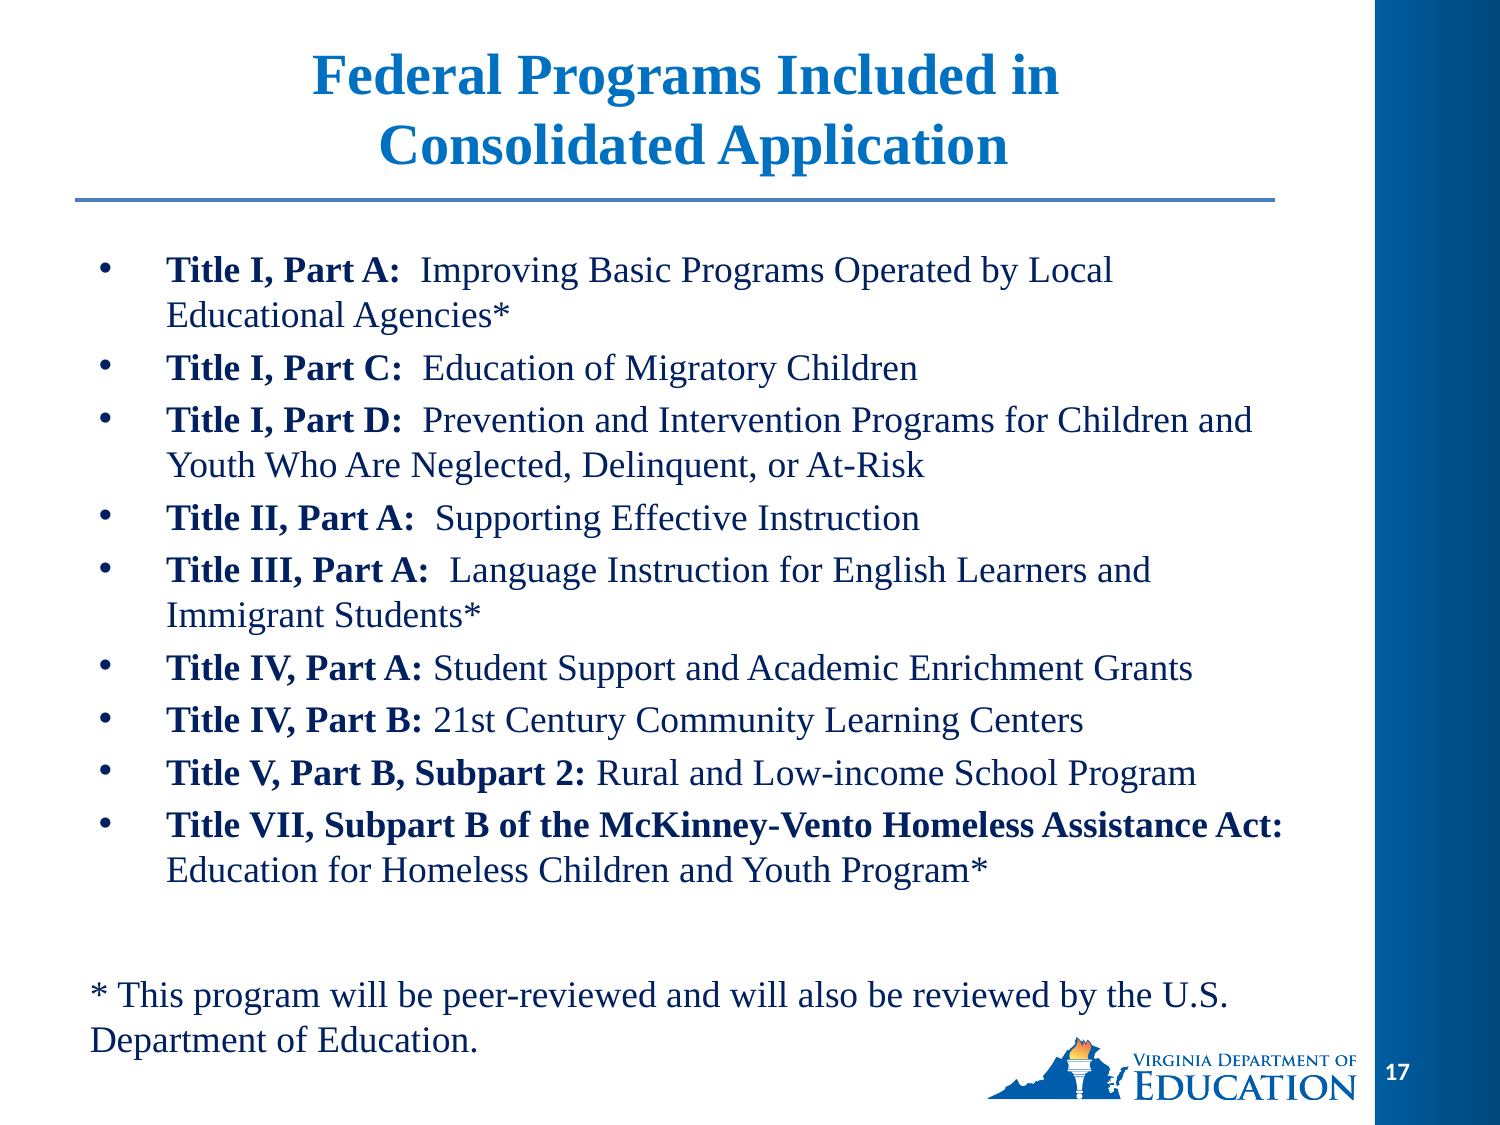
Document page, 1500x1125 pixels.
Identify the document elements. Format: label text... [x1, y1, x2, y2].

list Title I, Part A: Improving Basic Programs Operated by Local Educational Agencies* Title I, Part C: Education of Migratory Children Title I, Part D: Prevention and Intervention Programs for Children and Youth Who Are Neglected, Delinquent, or At-Risk Title II, Part A: Supporting Effective Instruction Title III, Part A: Language Instruction for English Learners and Immigrant Students* Title IV, Part A: Student Support and Academic Enrichment Grants Title IV, Part B: 21st Century Community Learning Centers Title V, Part B, Subpart 2: Rural and Low-income School Program Title VII, Subpart B of the McKinney-Vento Homeless Assistance Act: Education for Homeless Children and Youth Program* [75, 237, 1313, 943]
slide_number 17 [1362, 1040, 1425, 1100]
text_box * This program will be peer-reviewed and will also be reviewed by the U.S. Department of Education. [75, 962, 1250, 1113]
title Federal Programs Included in Consolidated Application [75, 12, 1313, 200]
picture [1250, 1037, 1357, 1100]
